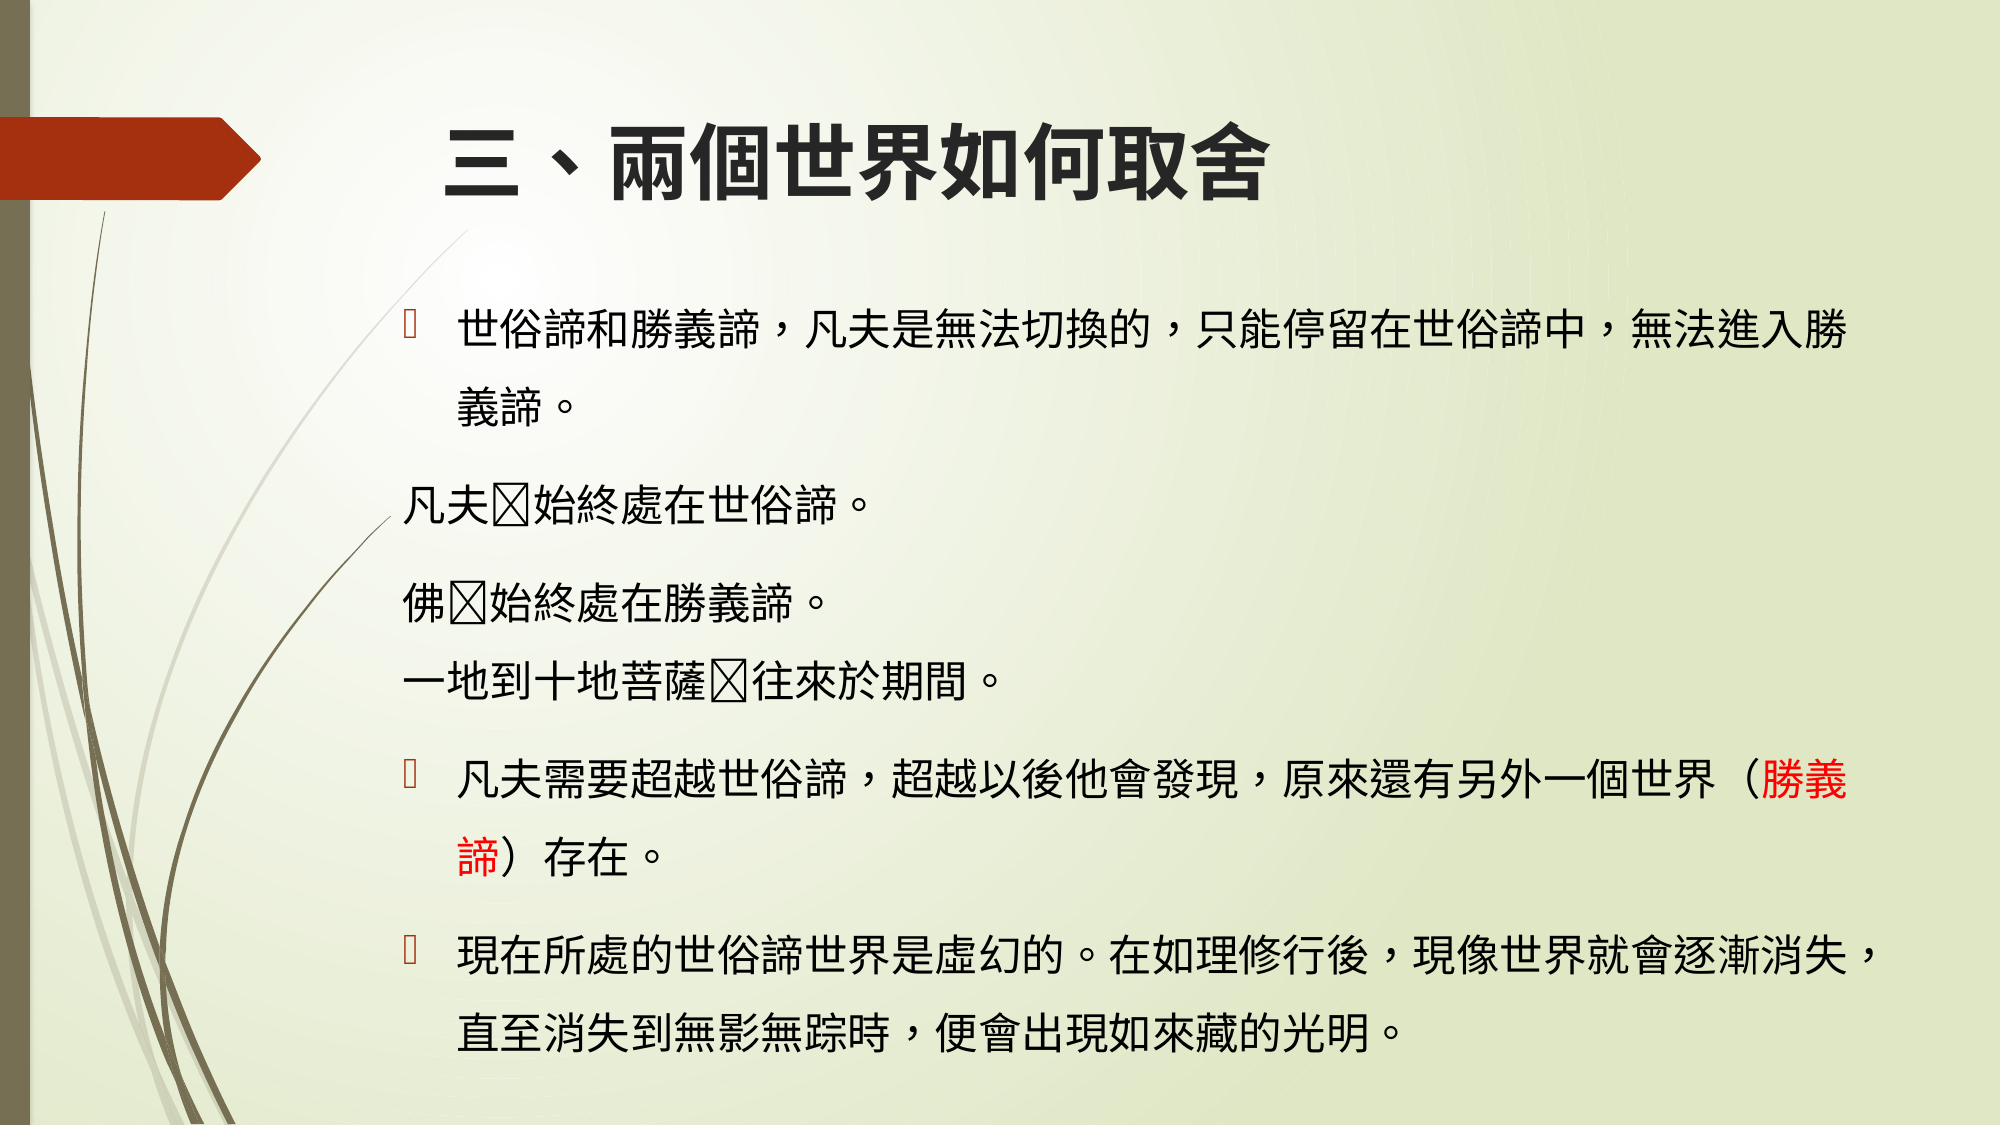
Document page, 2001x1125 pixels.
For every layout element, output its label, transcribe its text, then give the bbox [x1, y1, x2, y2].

title 三、兩個世界如何取舍 [425, 102, 1888, 267]
list 世俗諦和勝義諦，凡夫是無法切換的，只能停留在世俗諦中，無法進入勝義諦。 凡夫始終處在世俗諦。 佛始終處在勝義諦。 一地到十地菩薩往來於期間。 凡夫需要超越世俗諦，超越以後他會發現，原來還有另外一個世界（勝義諦）存在。 現在所處的世俗諦世界是虛幻的。在如理修行後，現像世界就會逐漸消失，直至消失到無影無踪時，便會出現如來藏的光明。 [387, 267, 1888, 1070]
